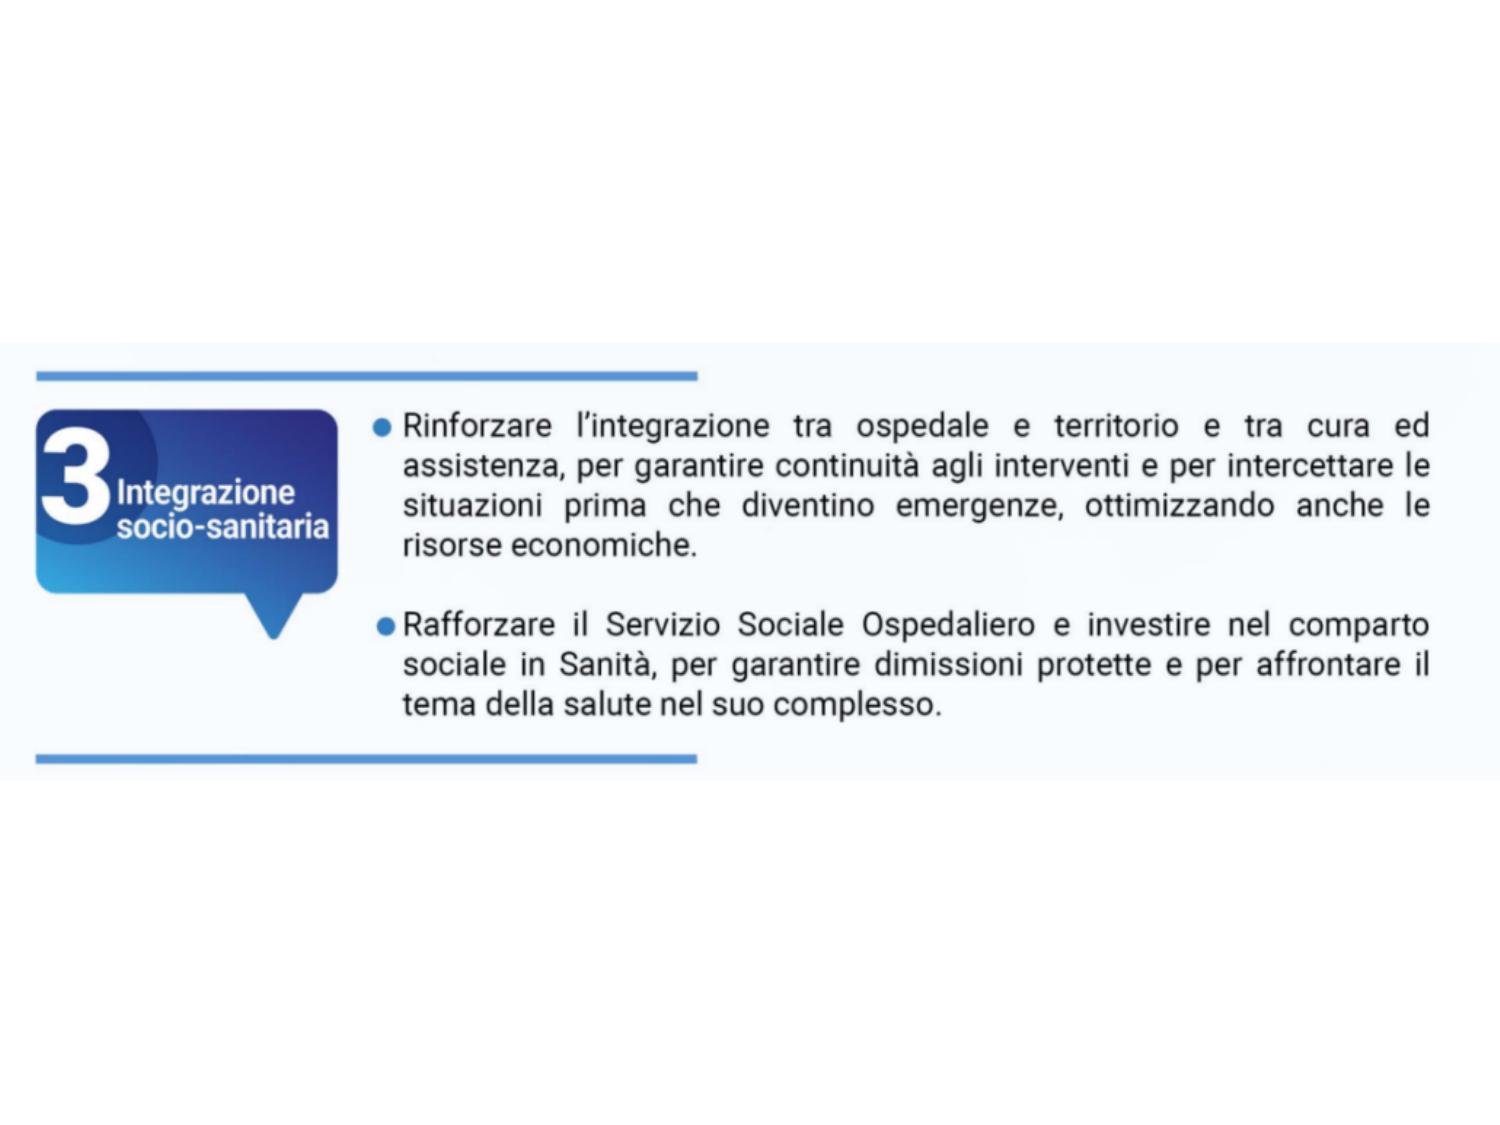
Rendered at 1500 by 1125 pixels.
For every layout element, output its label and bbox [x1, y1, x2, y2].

picture [0, 343, 1500, 781]
